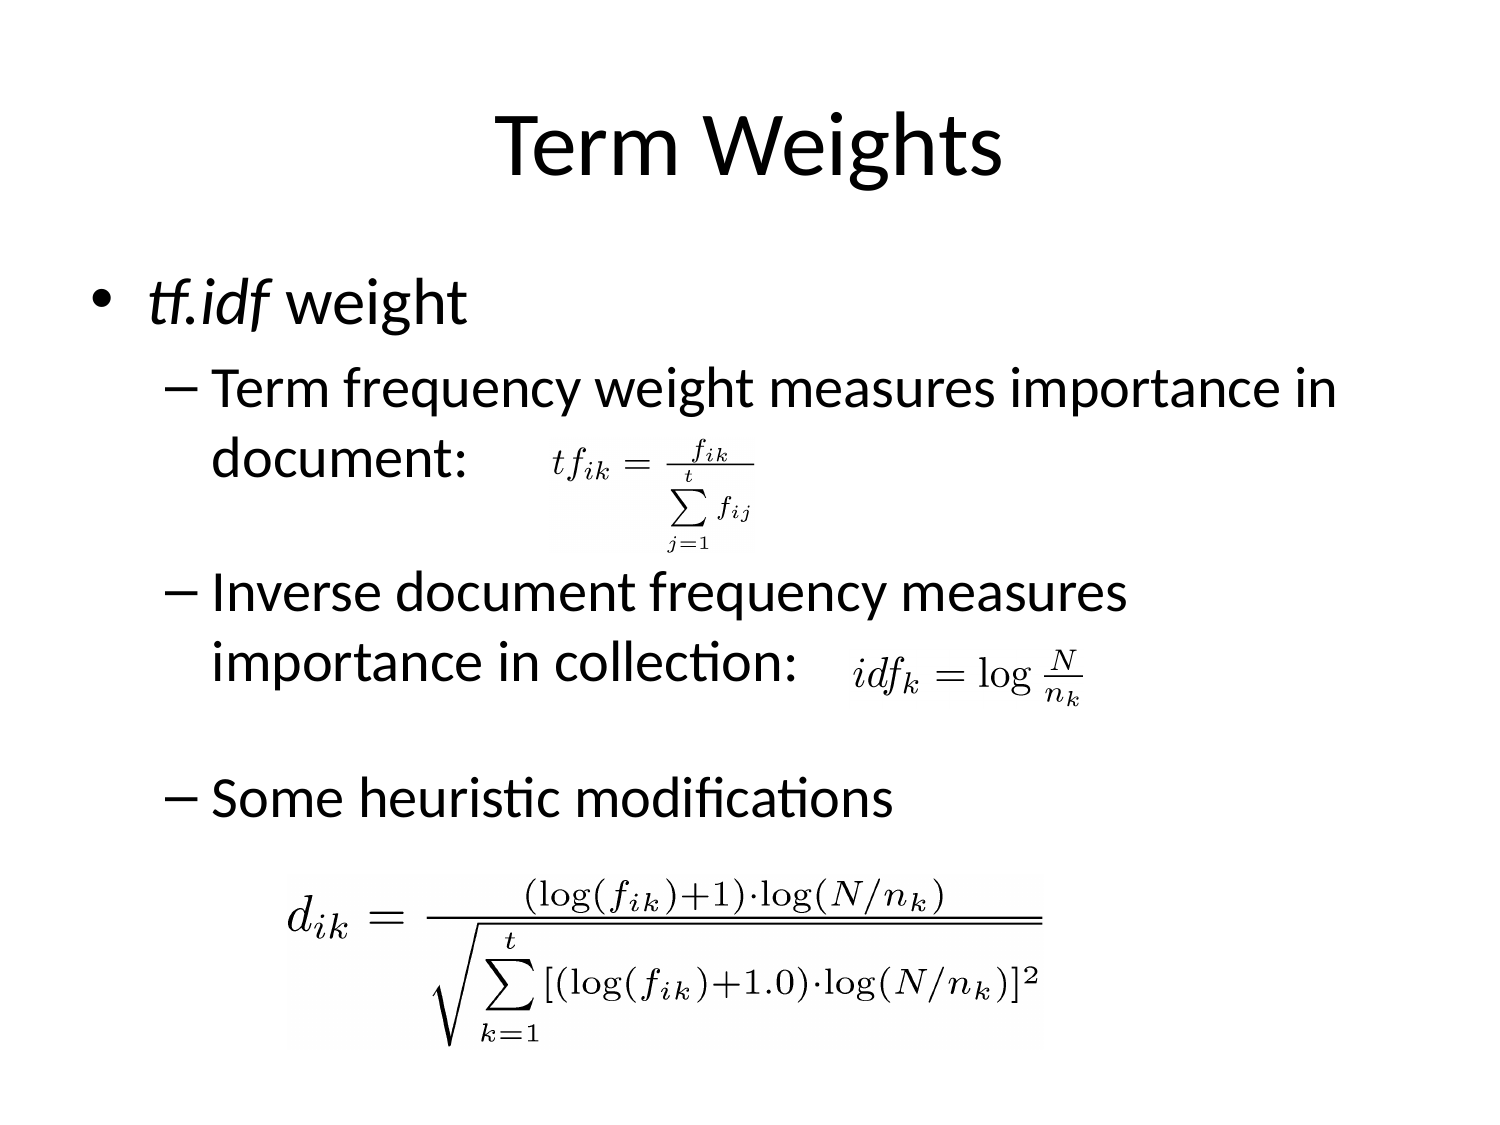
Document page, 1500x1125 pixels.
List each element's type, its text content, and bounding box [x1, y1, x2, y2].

list tf.idf weight Term frequency weight measures importance in document: Inverse document frequency measures importance in collection: Some heuristic modifications [74, 249, 1426, 1076]
picture [849, 649, 1084, 709]
picture [549, 437, 755, 553]
picture [287, 874, 1044, 1051]
title Term Weights [74, 44, 1426, 233]
